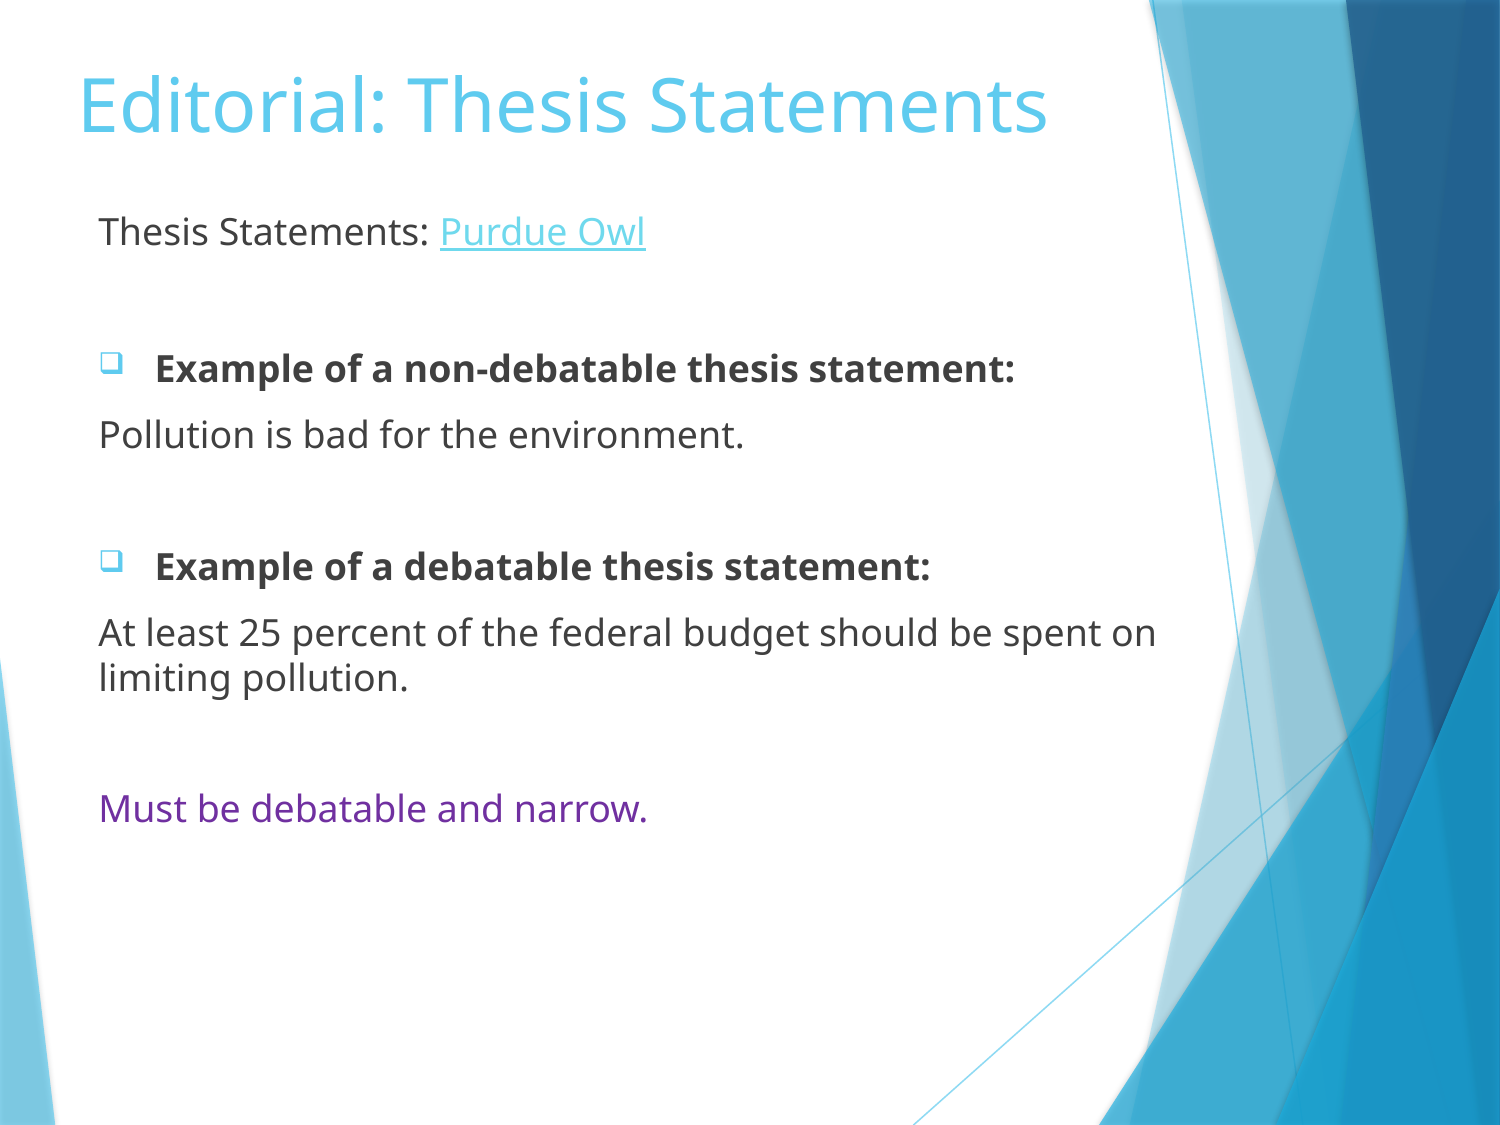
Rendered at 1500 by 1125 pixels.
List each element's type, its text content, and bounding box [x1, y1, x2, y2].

list Thesis Statements: Purdue Owl Example of a non-debatable thesis statement: Pollution is bad for the environment. Example of a debatable thesis statement: At least 25 percent of the federal budget should be spent on limiting pollution. Must be debatable and narrow. [83, 200, 1200, 992]
title Editorial: Thesis Statements [62, 50, 1121, 163]
